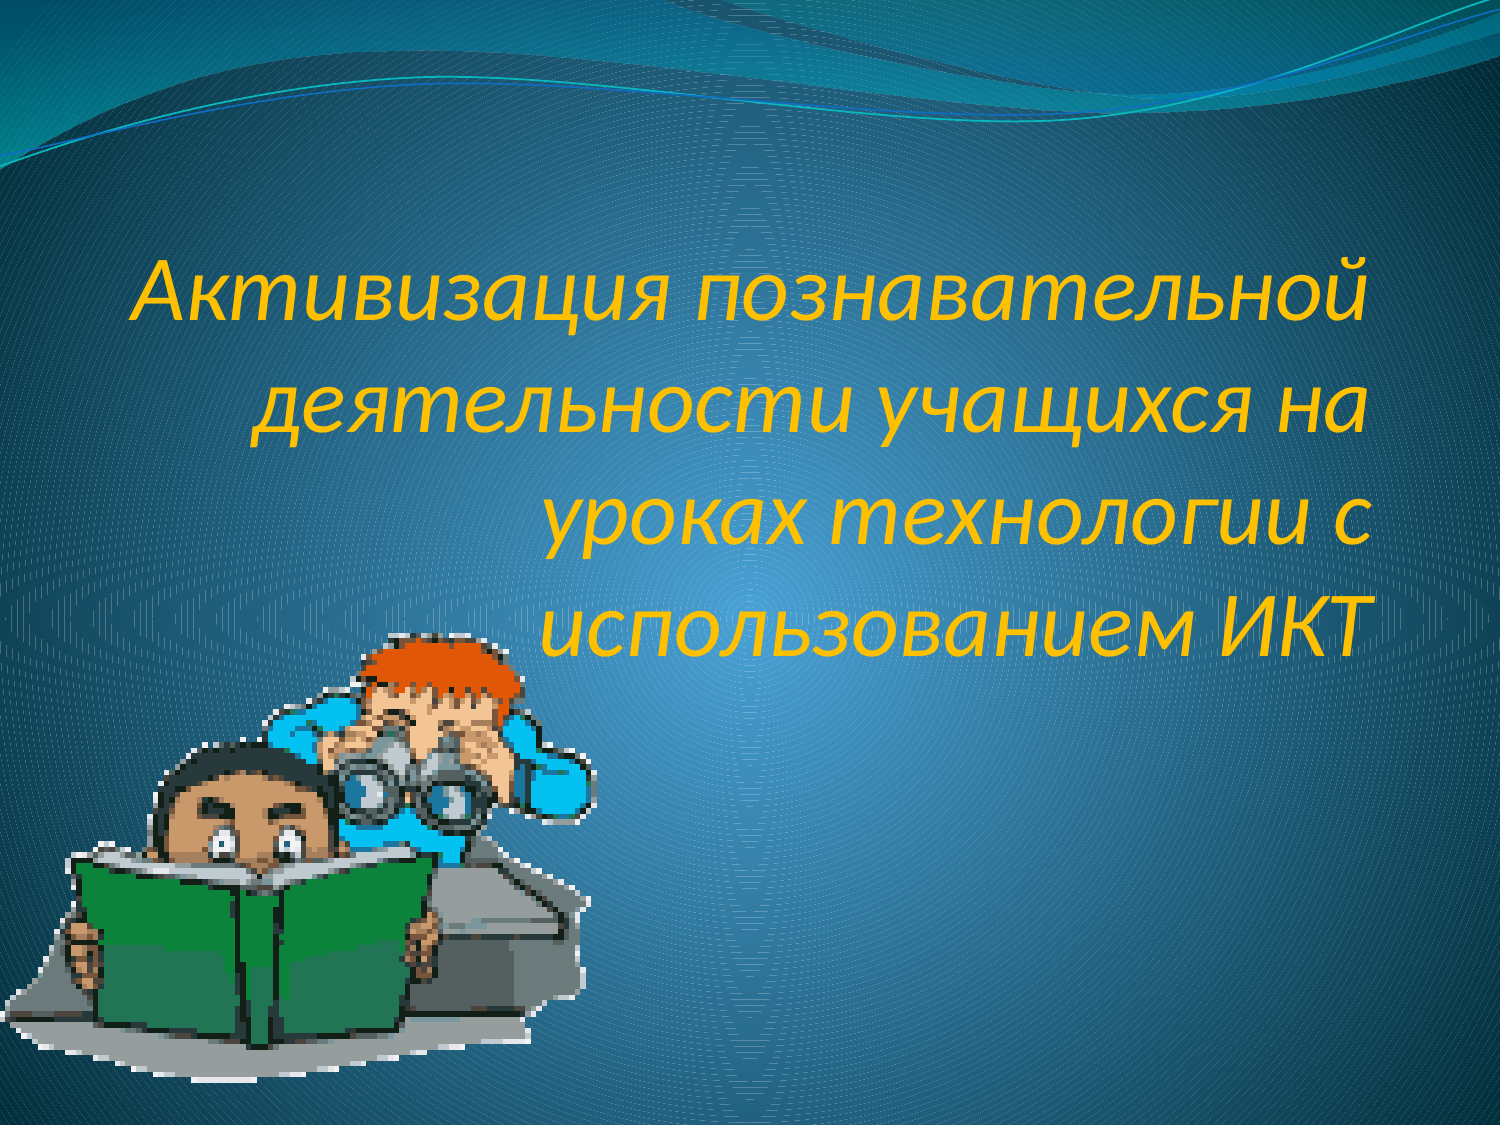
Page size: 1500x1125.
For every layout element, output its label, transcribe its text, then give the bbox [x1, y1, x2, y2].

title Активизация познавательной деятельности учащихся на уроках технологии с использованием ИКТ [87, 224, 1376, 787]
picture [0, 633, 597, 1083]
